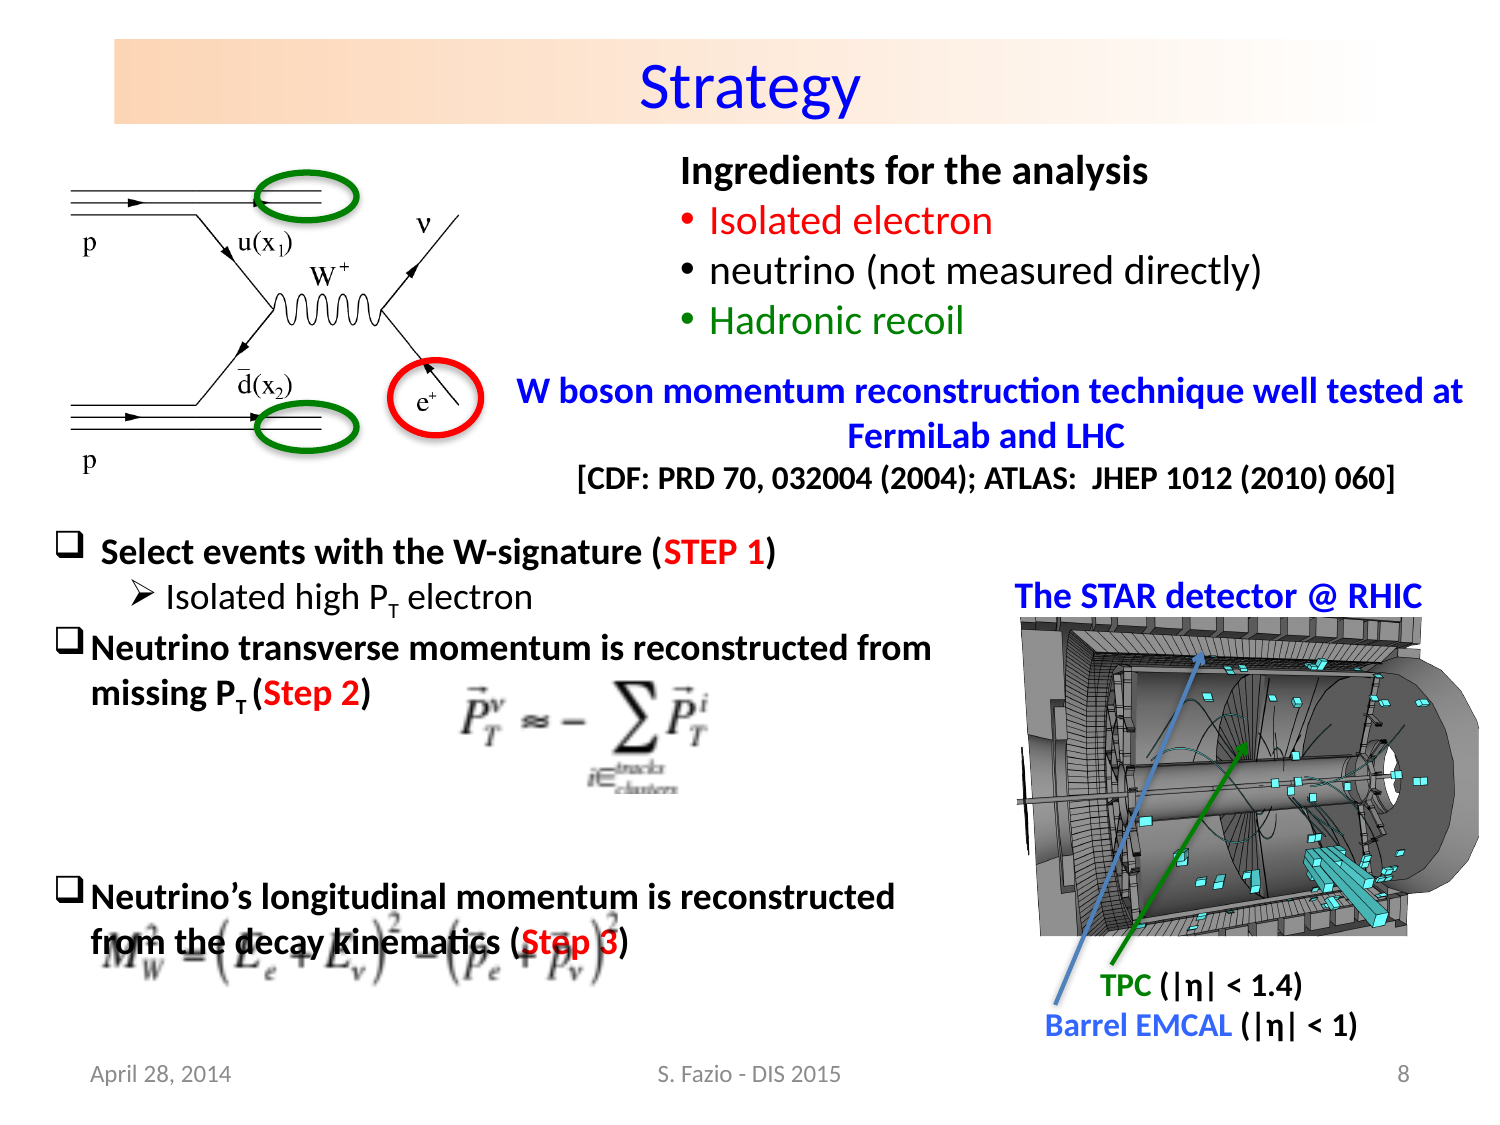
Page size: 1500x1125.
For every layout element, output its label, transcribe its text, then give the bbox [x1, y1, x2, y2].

text_box Strategy [114, 39, 1388, 124]
text_box Ingredients for the analysis Isolated electron neutrino (not measured directly) Hadronic recoil [665, 135, 1279, 351]
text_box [94, 904, 619, 989]
footer S. Fazio - DIS 2015 [512, 1042, 988, 1103]
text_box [453, 675, 712, 794]
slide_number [75, 1042, 425, 1103]
text_box W boson momentum reconstruction technique well tested at FermiLab and LHC [CDF: PRD 70, 032004 (2004); ATLAS: JHEP 1012 (2010) 060] [531, 358, 1500, 504]
slide_number 8 [1074, 1060, 1425, 1103]
picture [2, 128, 527, 535]
text_box Select events with the W-signature (STEP 1) Isolated high PT electron Neutrino transverse momentum is reconstructed from missing PT (Step 2) Neutrino’s longitudinal momentum is reconstructed from the decay kinematics (Step 3) [38, 519, 987, 970]
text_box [997, 563, 1480, 1052]
